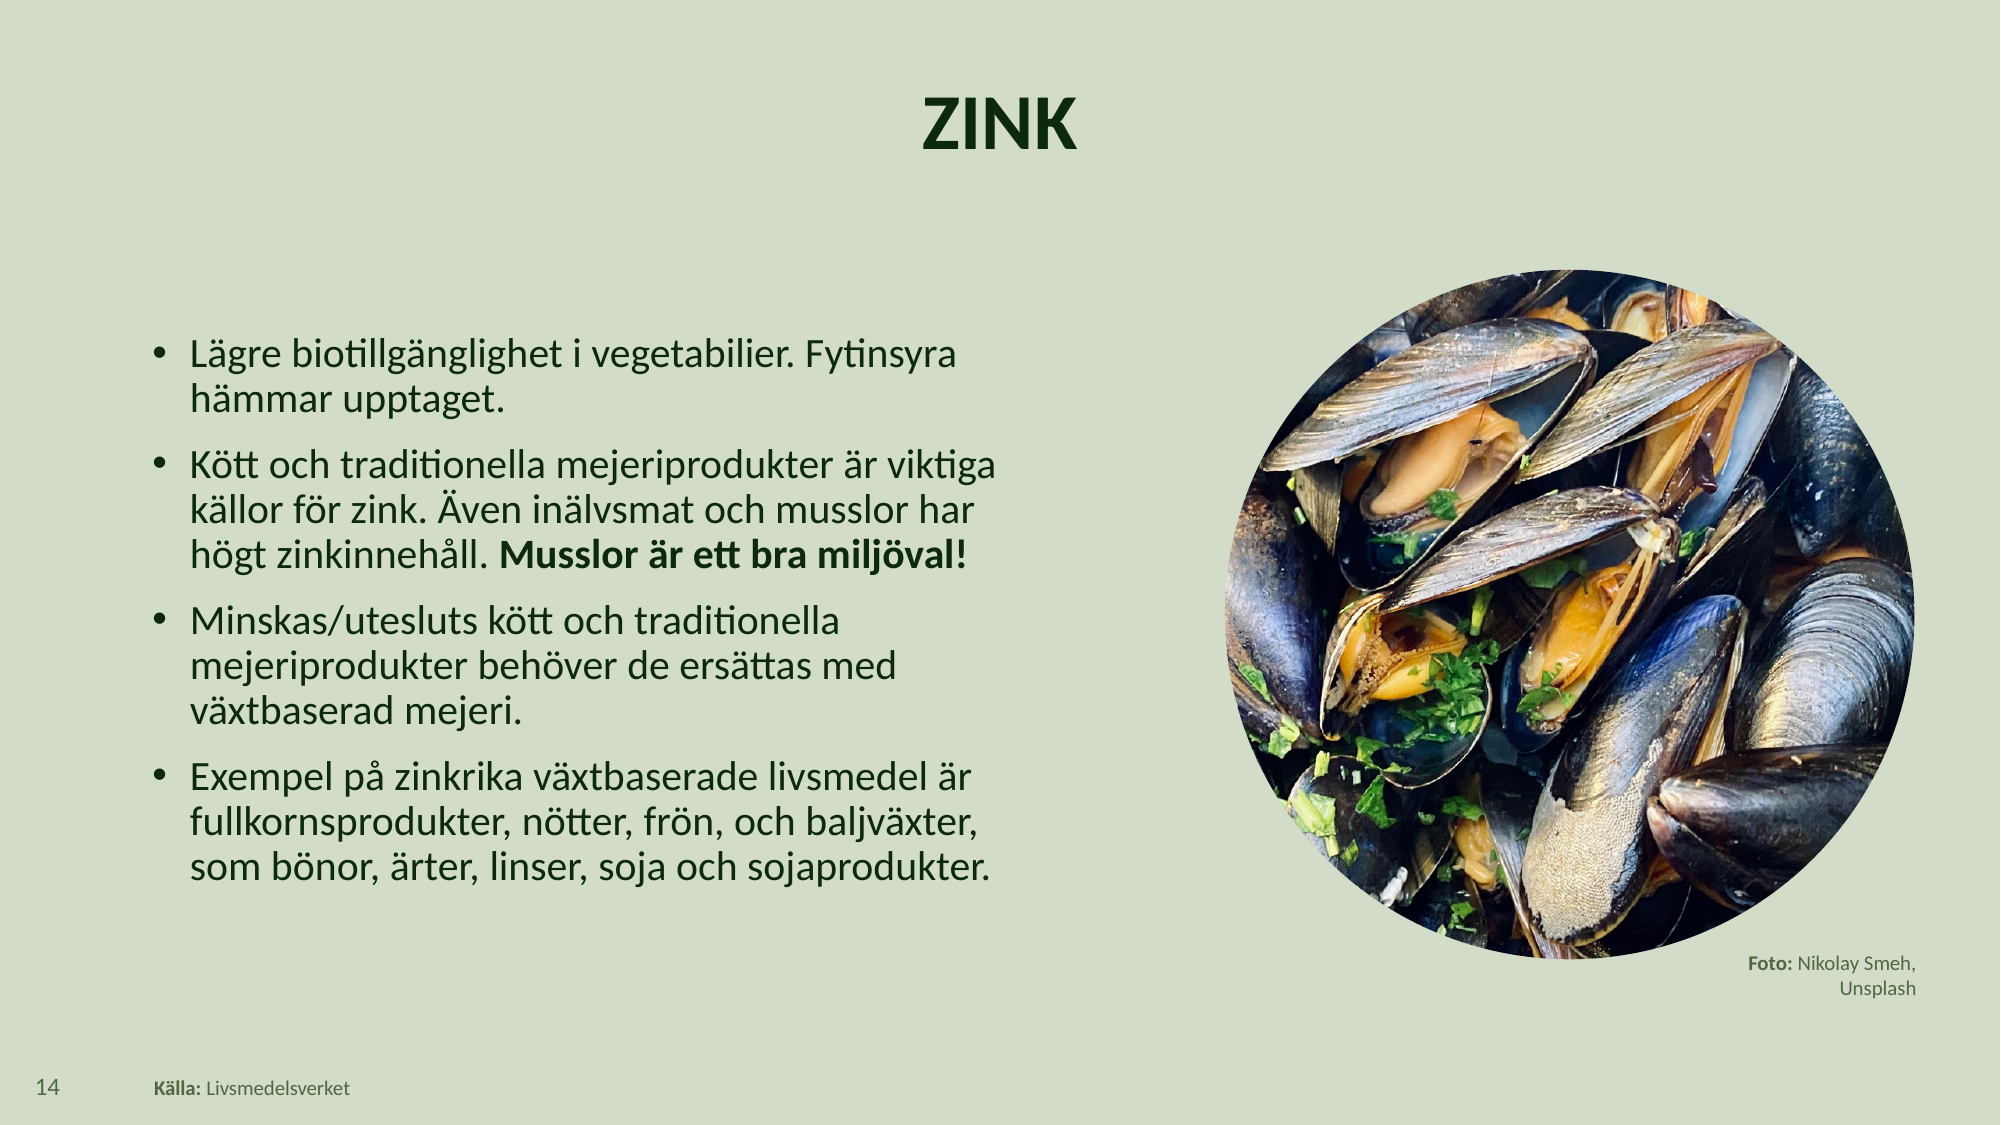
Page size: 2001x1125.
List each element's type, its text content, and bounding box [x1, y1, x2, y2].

list Lägre biotillgänglighet i vegetabilier. Fytinsyra hämmar upptaget. Kött och traditionella mejeriprodukter är viktiga källor för zink. Även inälvsmat och musslor har högt zinkinnehåll. Musslor är ett bra miljöval! Minskas/utesluts kött och traditionella mejeriprodukter behöver de ersättas med växtbaserad mejeri. Exempel på zinkrika växtbaserade livsmedel är fullkornsprodukter, nötter, frön, och baljväxter, som bönor, ärter, linser, soja och sojaprodukter. [137, 324, 1113, 1040]
slide_number 14 [1, 1066, 76, 1105]
title ZINK [137, 73, 1863, 185]
text_box [1223, 268, 1916, 961]
text_box Foto: Nikolay Smeh, Unsplash [1680, 942, 1932, 1014]
text_box Källa: Livsmedelsverket [139, 1030, 1609, 1107]
